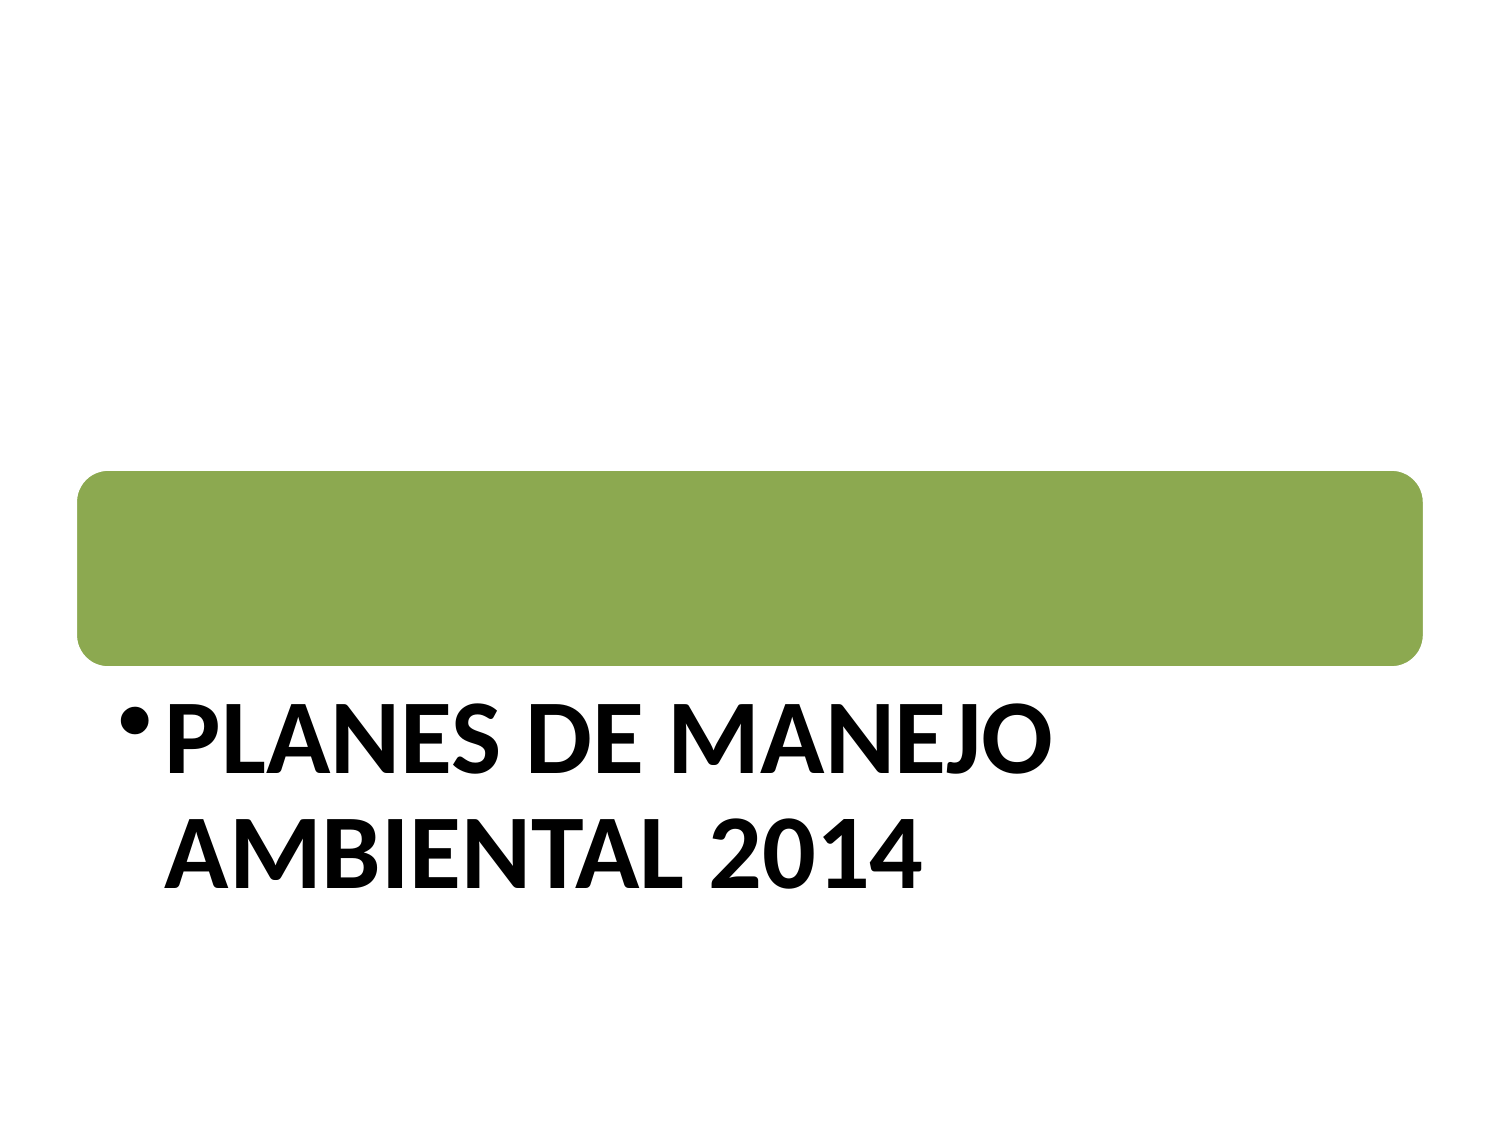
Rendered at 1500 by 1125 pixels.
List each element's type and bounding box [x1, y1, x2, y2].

list [74, 396, 1426, 1006]
